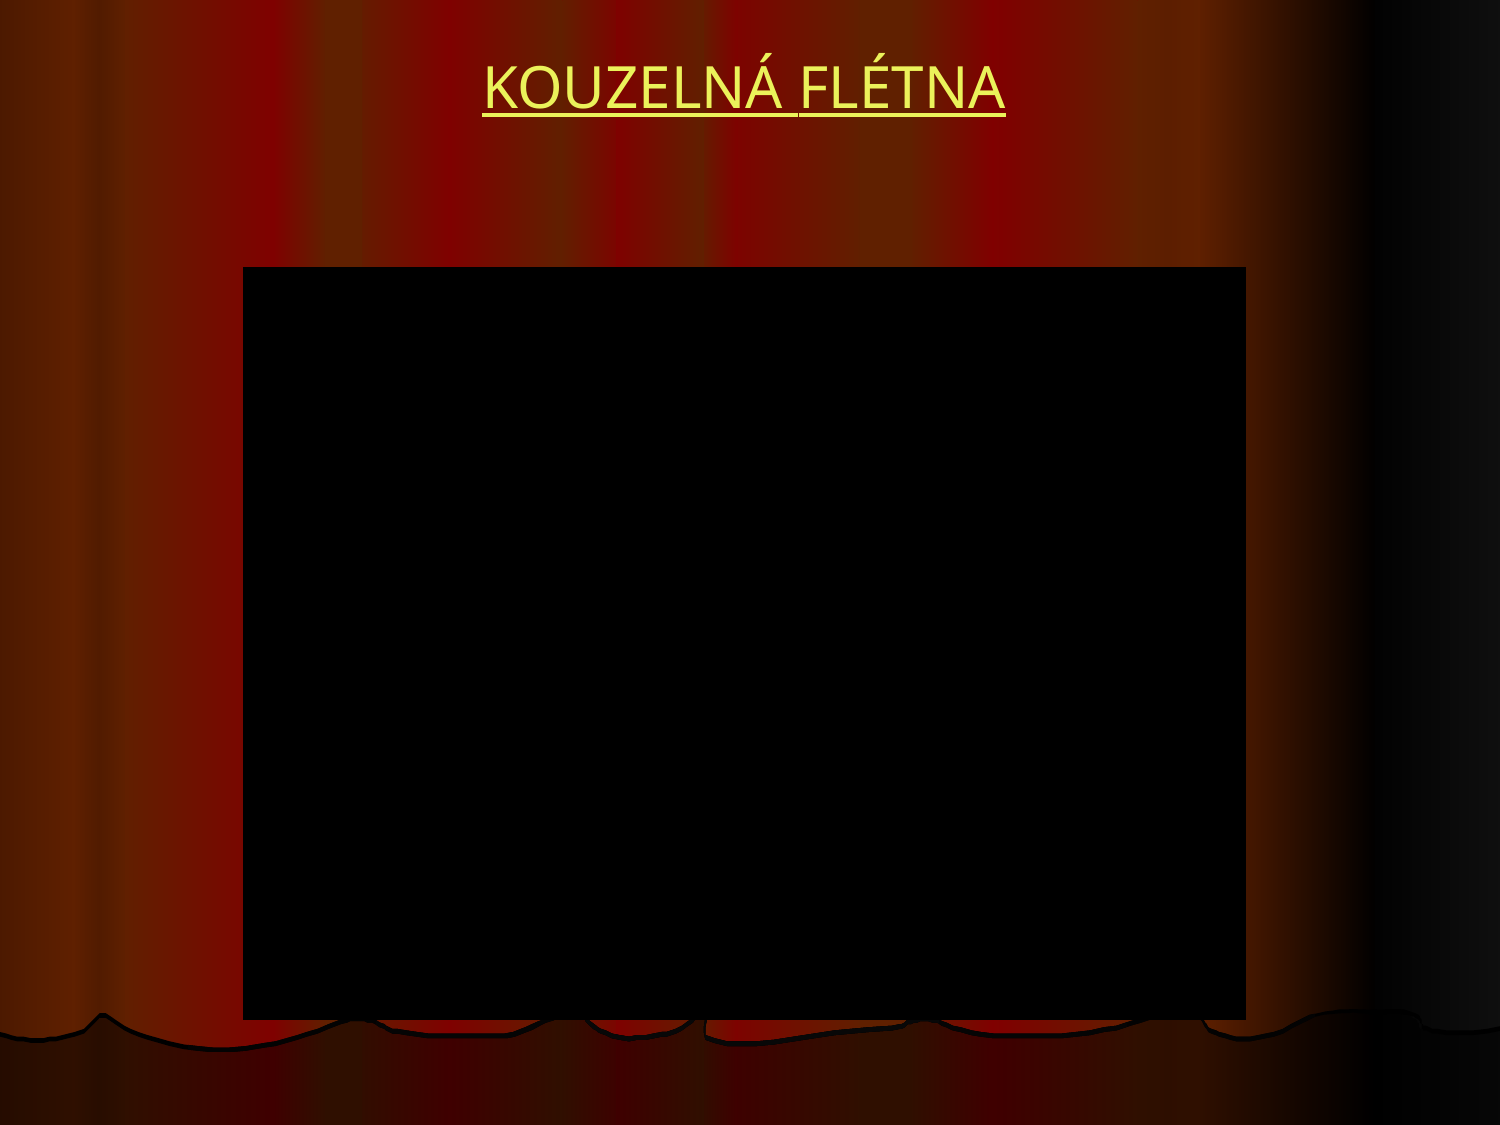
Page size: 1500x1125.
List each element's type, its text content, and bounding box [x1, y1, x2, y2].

text_box KOUZELNÁ FLÉTNA [123, 42, 1365, 222]
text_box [241, 266, 1247, 1021]
